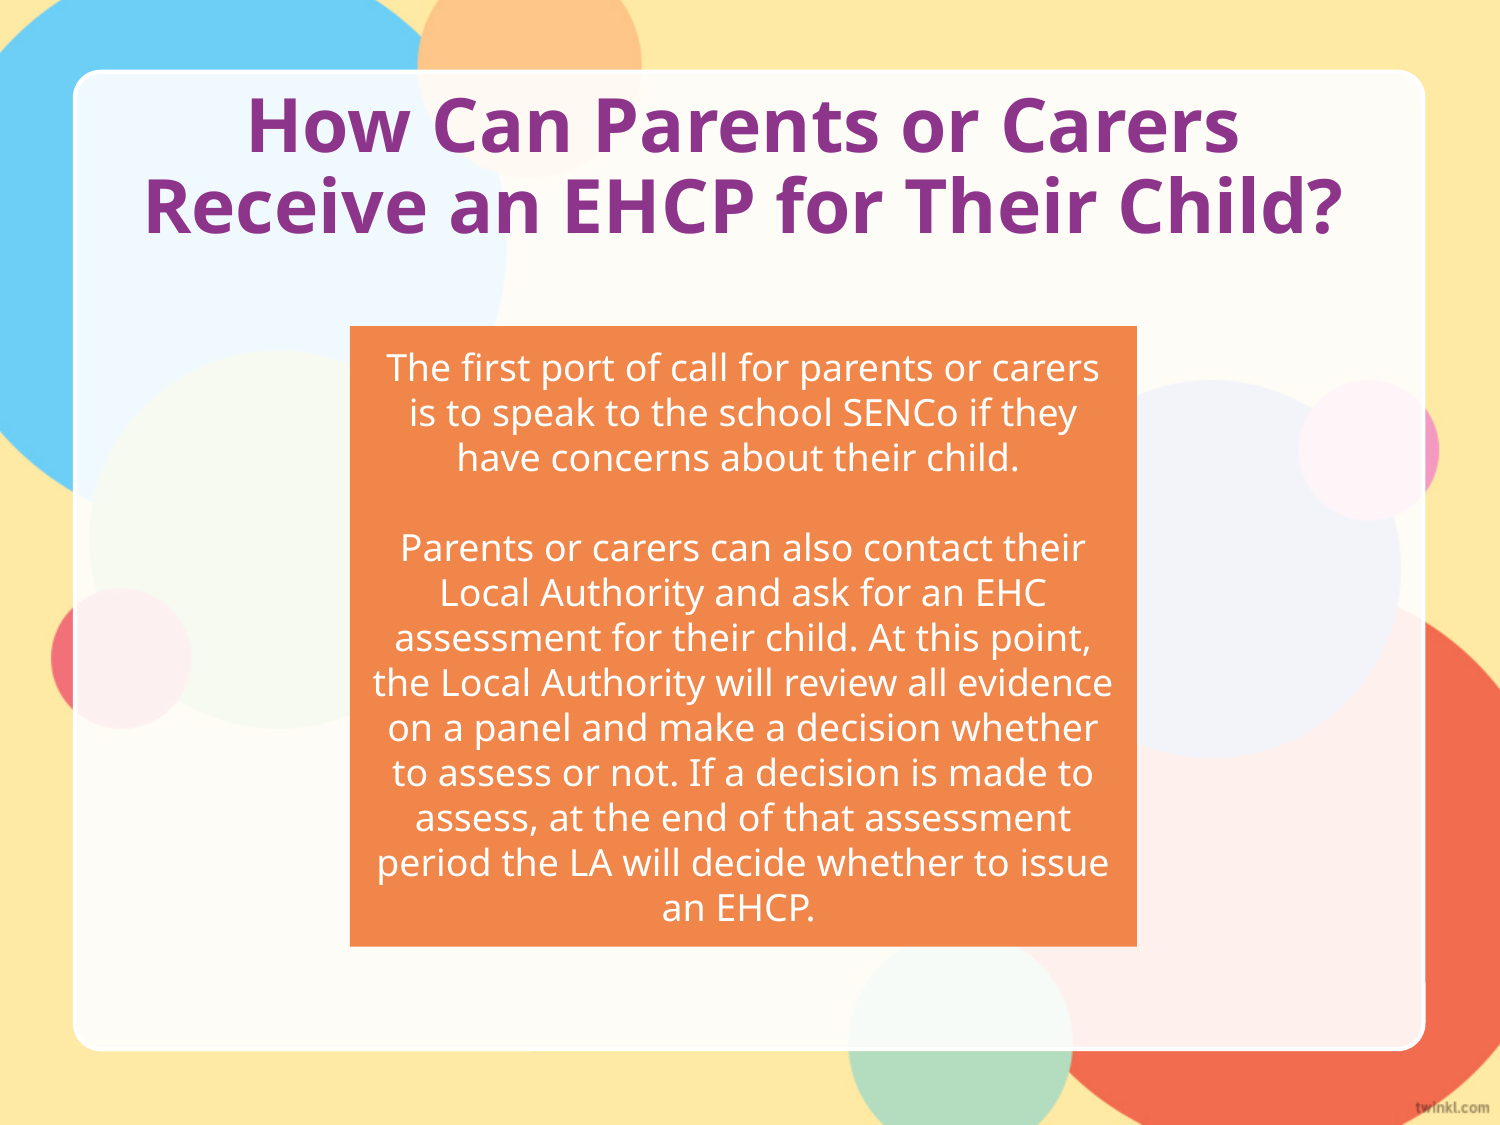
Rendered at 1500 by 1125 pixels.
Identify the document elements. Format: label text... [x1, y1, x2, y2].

title How Can Parents or Carers Receive an EHCP for Their Child? [69, 87, 1418, 251]
text_box The first port of call for parents or carers is to speak to the school SENCo if they have concerns about their child. Parents or carers can also contact their Local Authority and ask for an EHC assessment for their child. At this point, the Local Authority will review all evidence on a panel and make a decision whether to assess or not. If a decision is made to assess, at the end of that assessment period the LA will decide whether to issue an EHCP. [349, 326, 1137, 947]
picture [0, 0, 1500, 1125]
